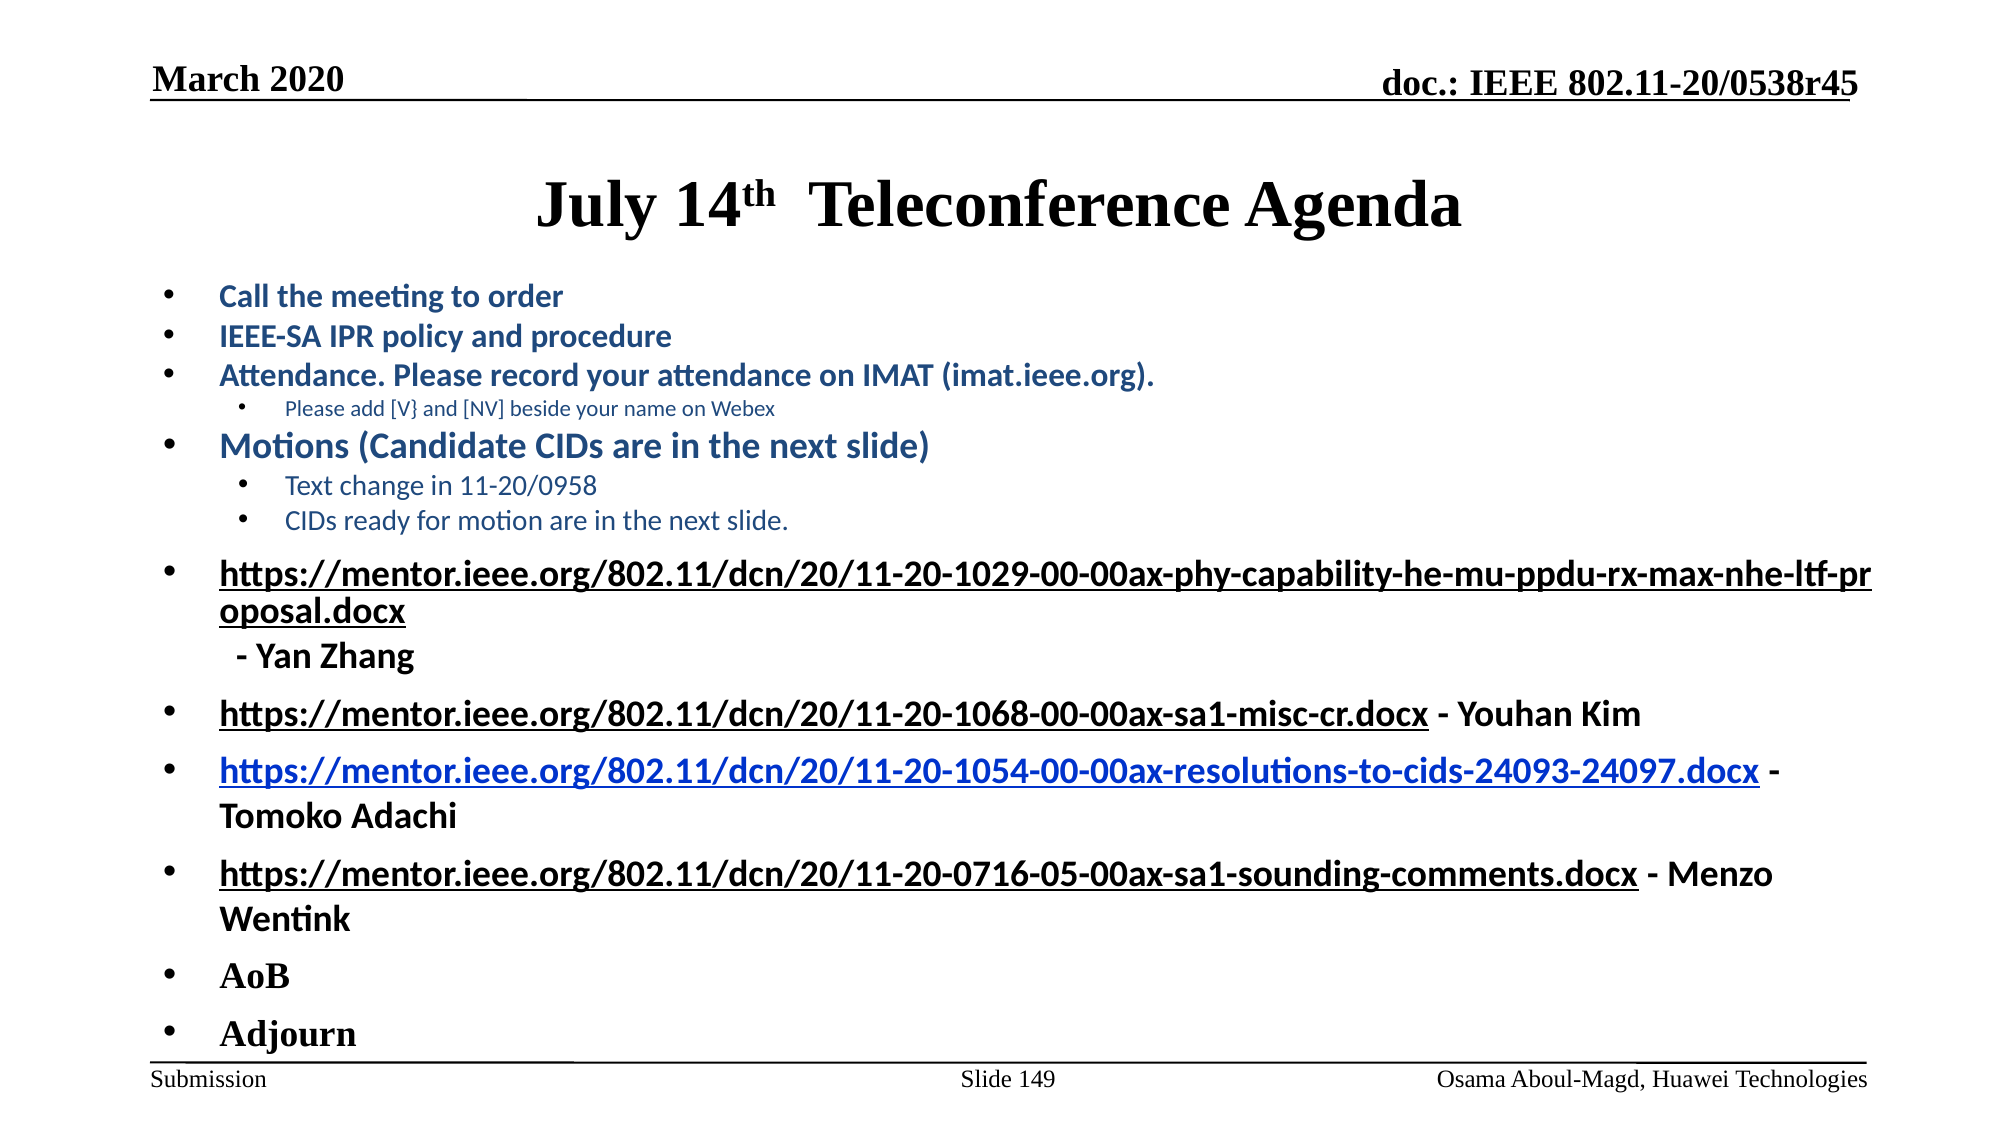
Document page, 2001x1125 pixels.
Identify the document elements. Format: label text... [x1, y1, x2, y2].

title July 14th Teleconference Agenda [149, 112, 1850, 265]
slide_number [152, 54, 563, 100]
slide_number Slide 149 [950, 1061, 1067, 1123]
footer Osama Aboul-Magd, Huawei Technologies [1171, 1061, 1869, 1093]
list Call the meeting to order IEEE-SA IPR policy and procedure Attendance. Please record your attendance on IMAT (imat.ieee.org). Please add [V} and [NV] beside your name on Webex Motions (Candidate CIDs are in the next slide) Text change in 11-20/0958 CIDs ready for motion are in the next slide. https://mentor.ieee.org/802.11/dcn/20/11-20-1029-00-00ax-phy-capability-he-mu-ppdu-rx-max-nhe-ltf-proposal.docx - Yan Zhang https://mentor.ieee.org/802.11/dcn/20/11-20-1068-00-00ax-sa1-misc-cr.docx - Youhan Kim https://mentor.ieee.org/802.11/dcn/20/11-20-1054-00-00ax-resolutions-to-cids-24093-24097.docx - Tomoko Adachi https://mentor.ieee.org/802.11/dcn/20/11-20-0716-05-00ax-sa1-sounding-comments.docx - Menzo Wentink AoB Adjourn [147, 265, 1900, 1017]
